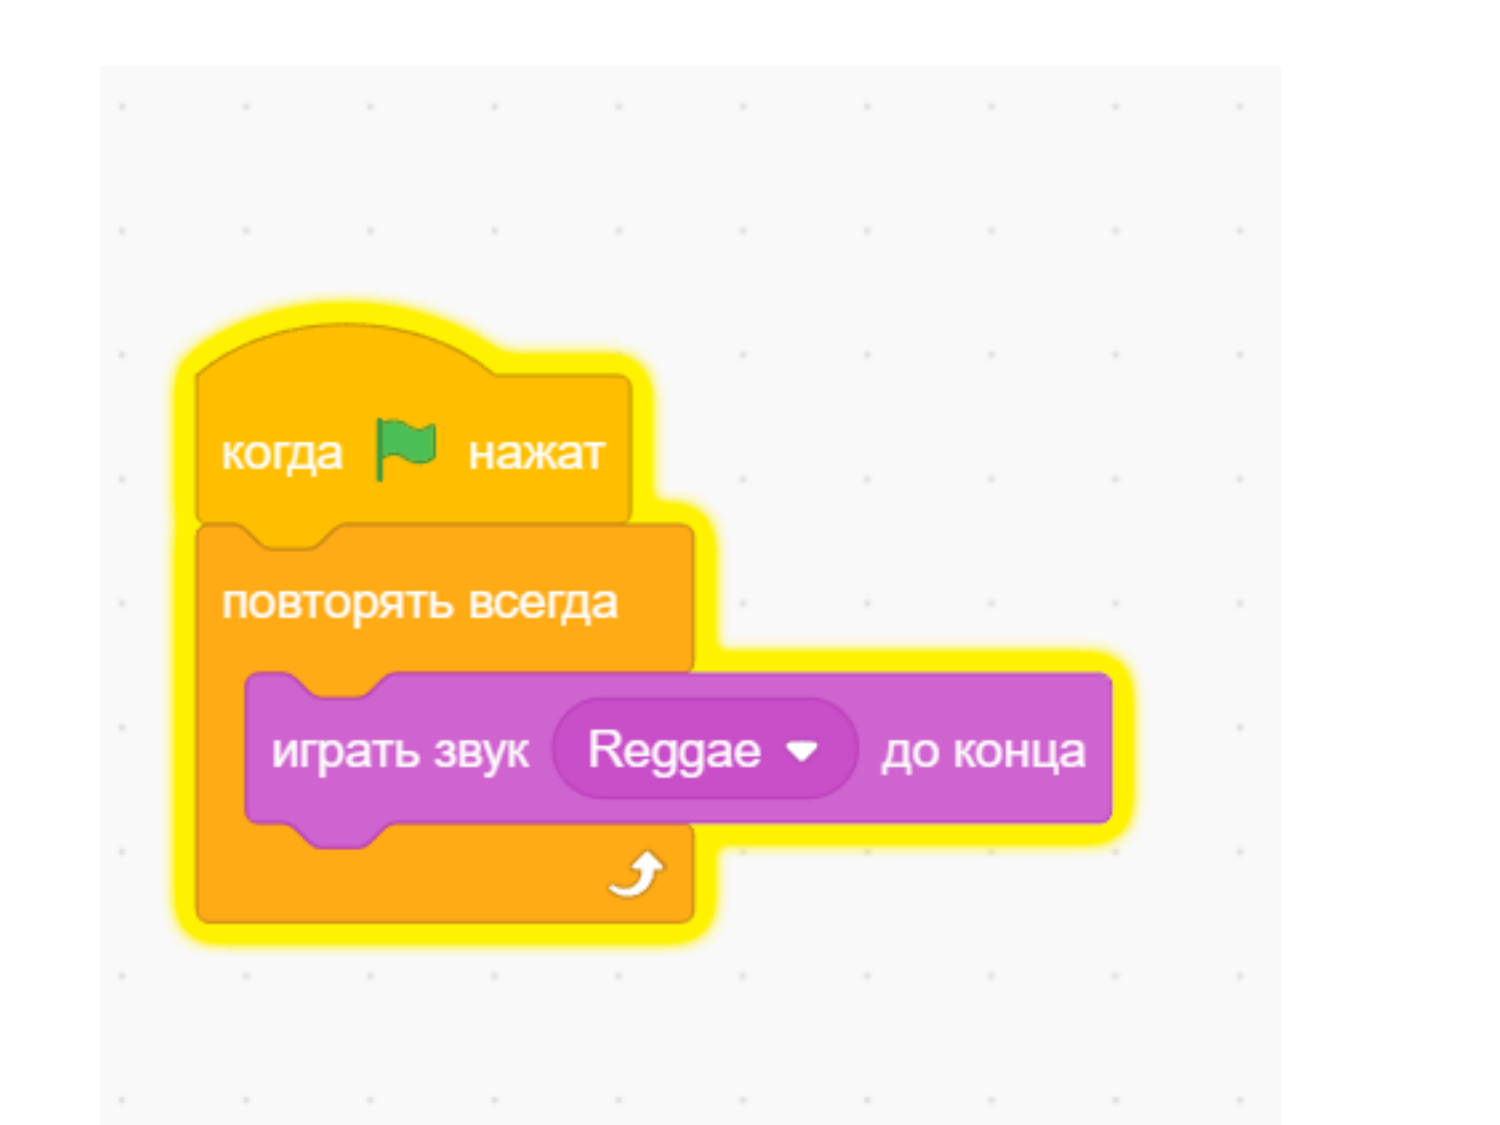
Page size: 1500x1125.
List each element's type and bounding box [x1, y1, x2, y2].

picture [100, 66, 1282, 1125]
